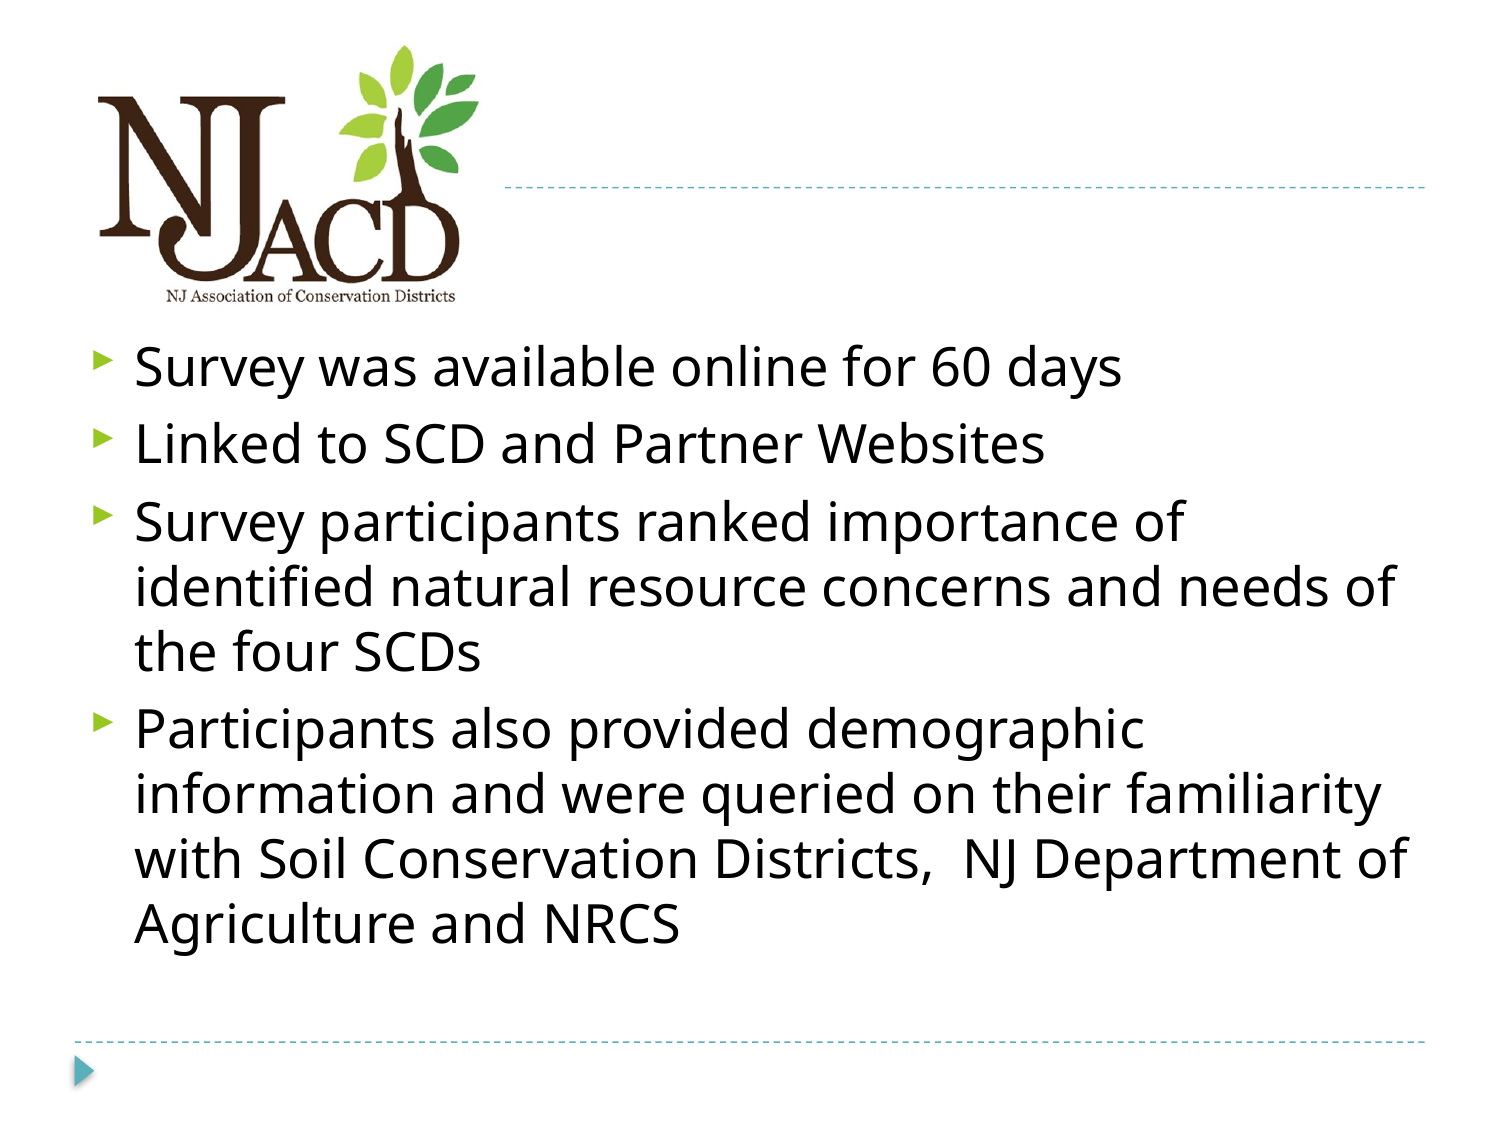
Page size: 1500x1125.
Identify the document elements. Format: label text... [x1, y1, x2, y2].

picture [74, 37, 503, 317]
title con [75, 24, 1425, 288]
list Survey was available online for 60 days Linked to SCD and Partner Websites Survey participants ranked importance of identified natural resource concerns and needs of the four SCDs Participants also provided demographic information and were queried on their familiarity with Soil Conservation Districts, NJ Department of Agriculture and NRCS [75, 324, 1425, 1010]
